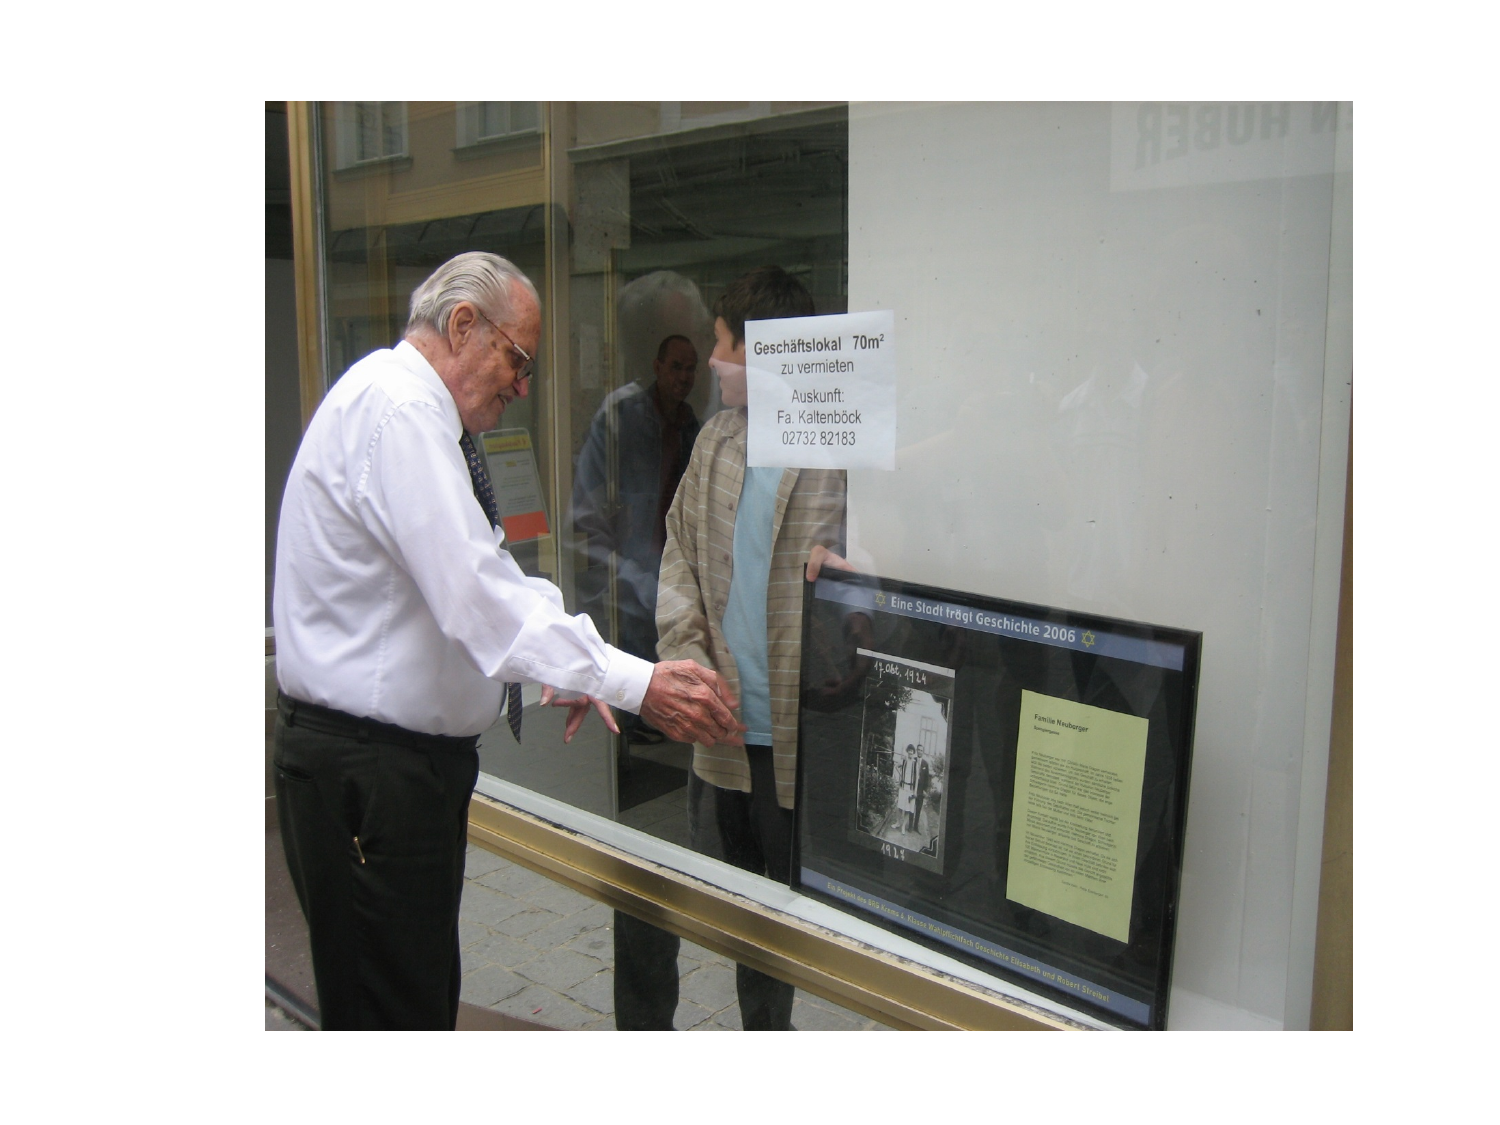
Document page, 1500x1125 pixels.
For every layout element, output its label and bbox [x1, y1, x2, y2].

picture [265, 101, 1353, 1031]
